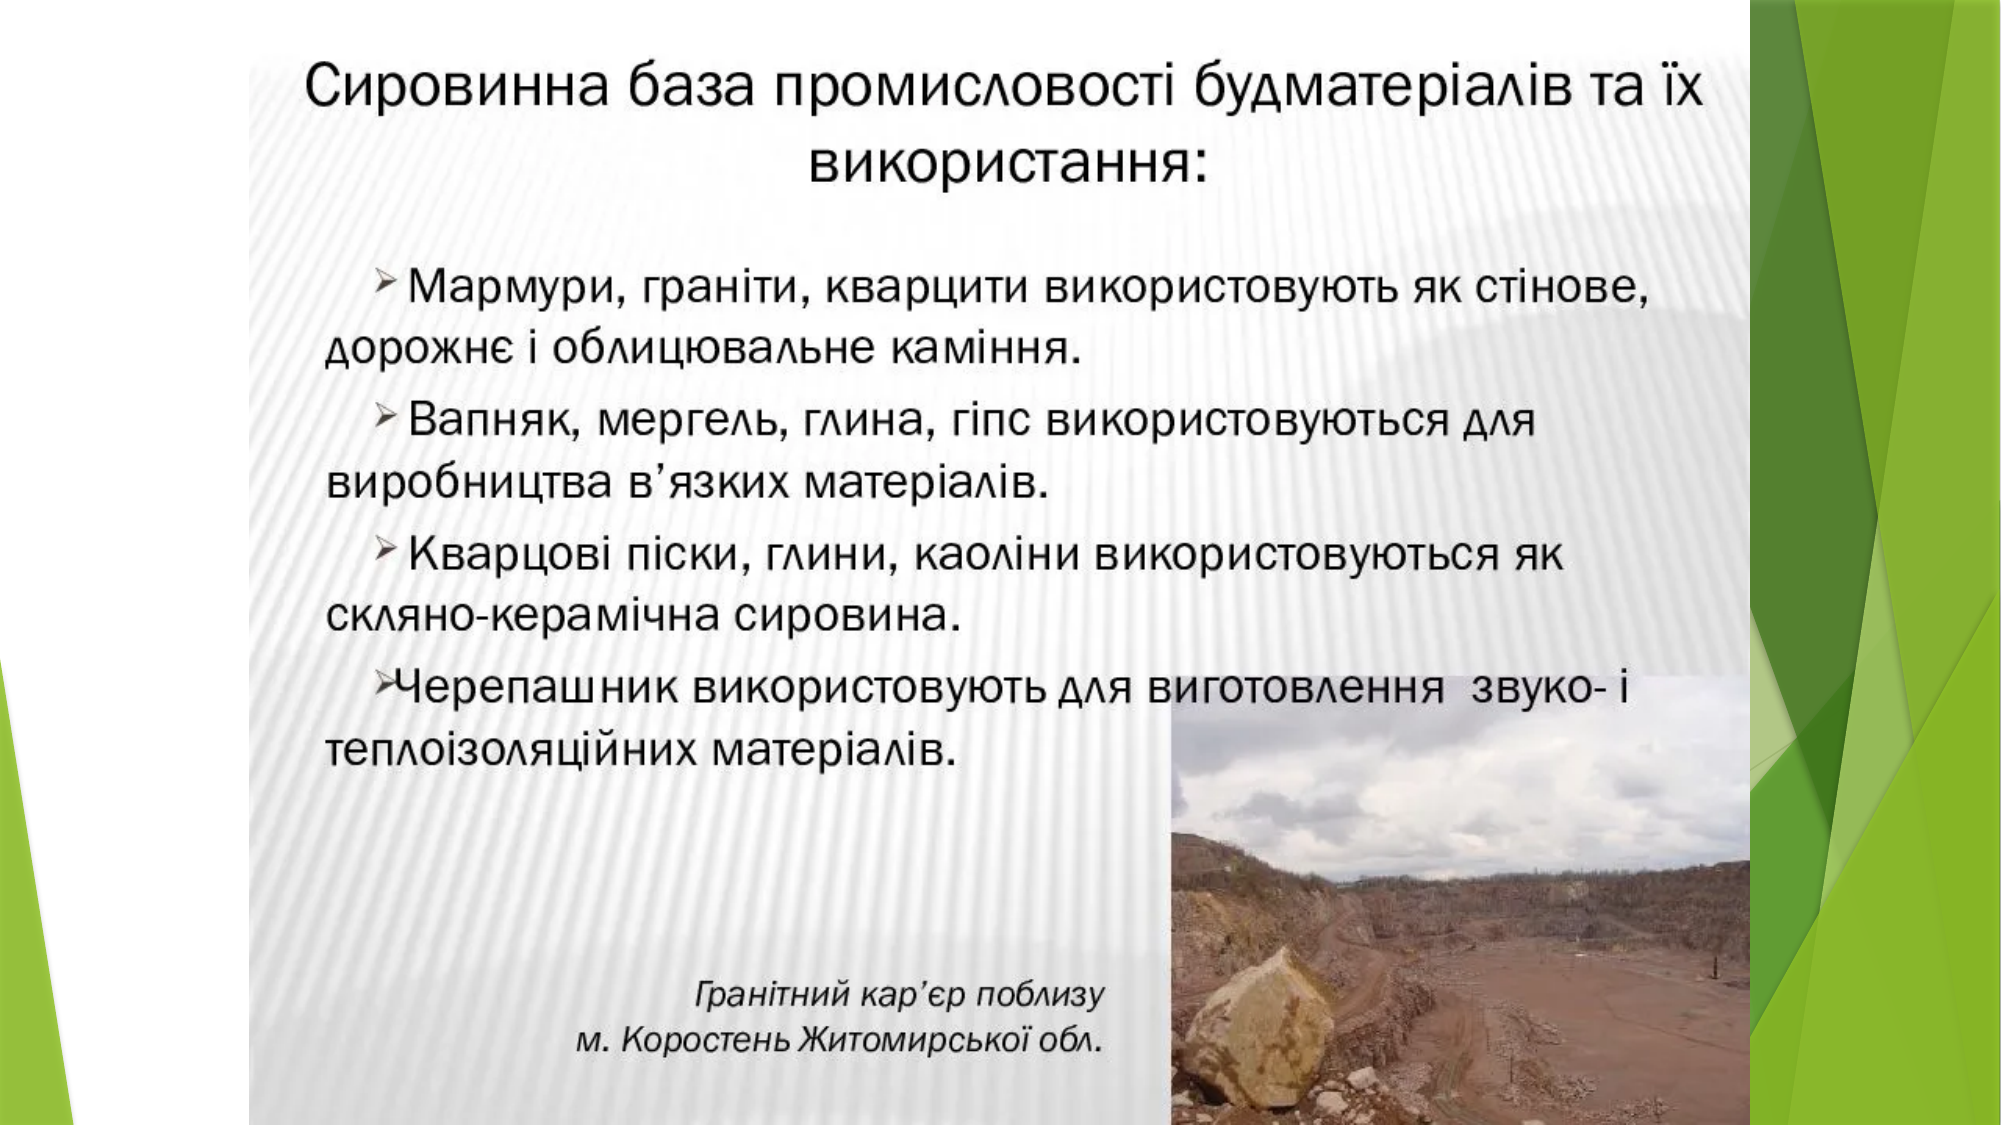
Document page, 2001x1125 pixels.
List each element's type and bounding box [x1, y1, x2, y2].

picture [249, 0, 1751, 1125]
